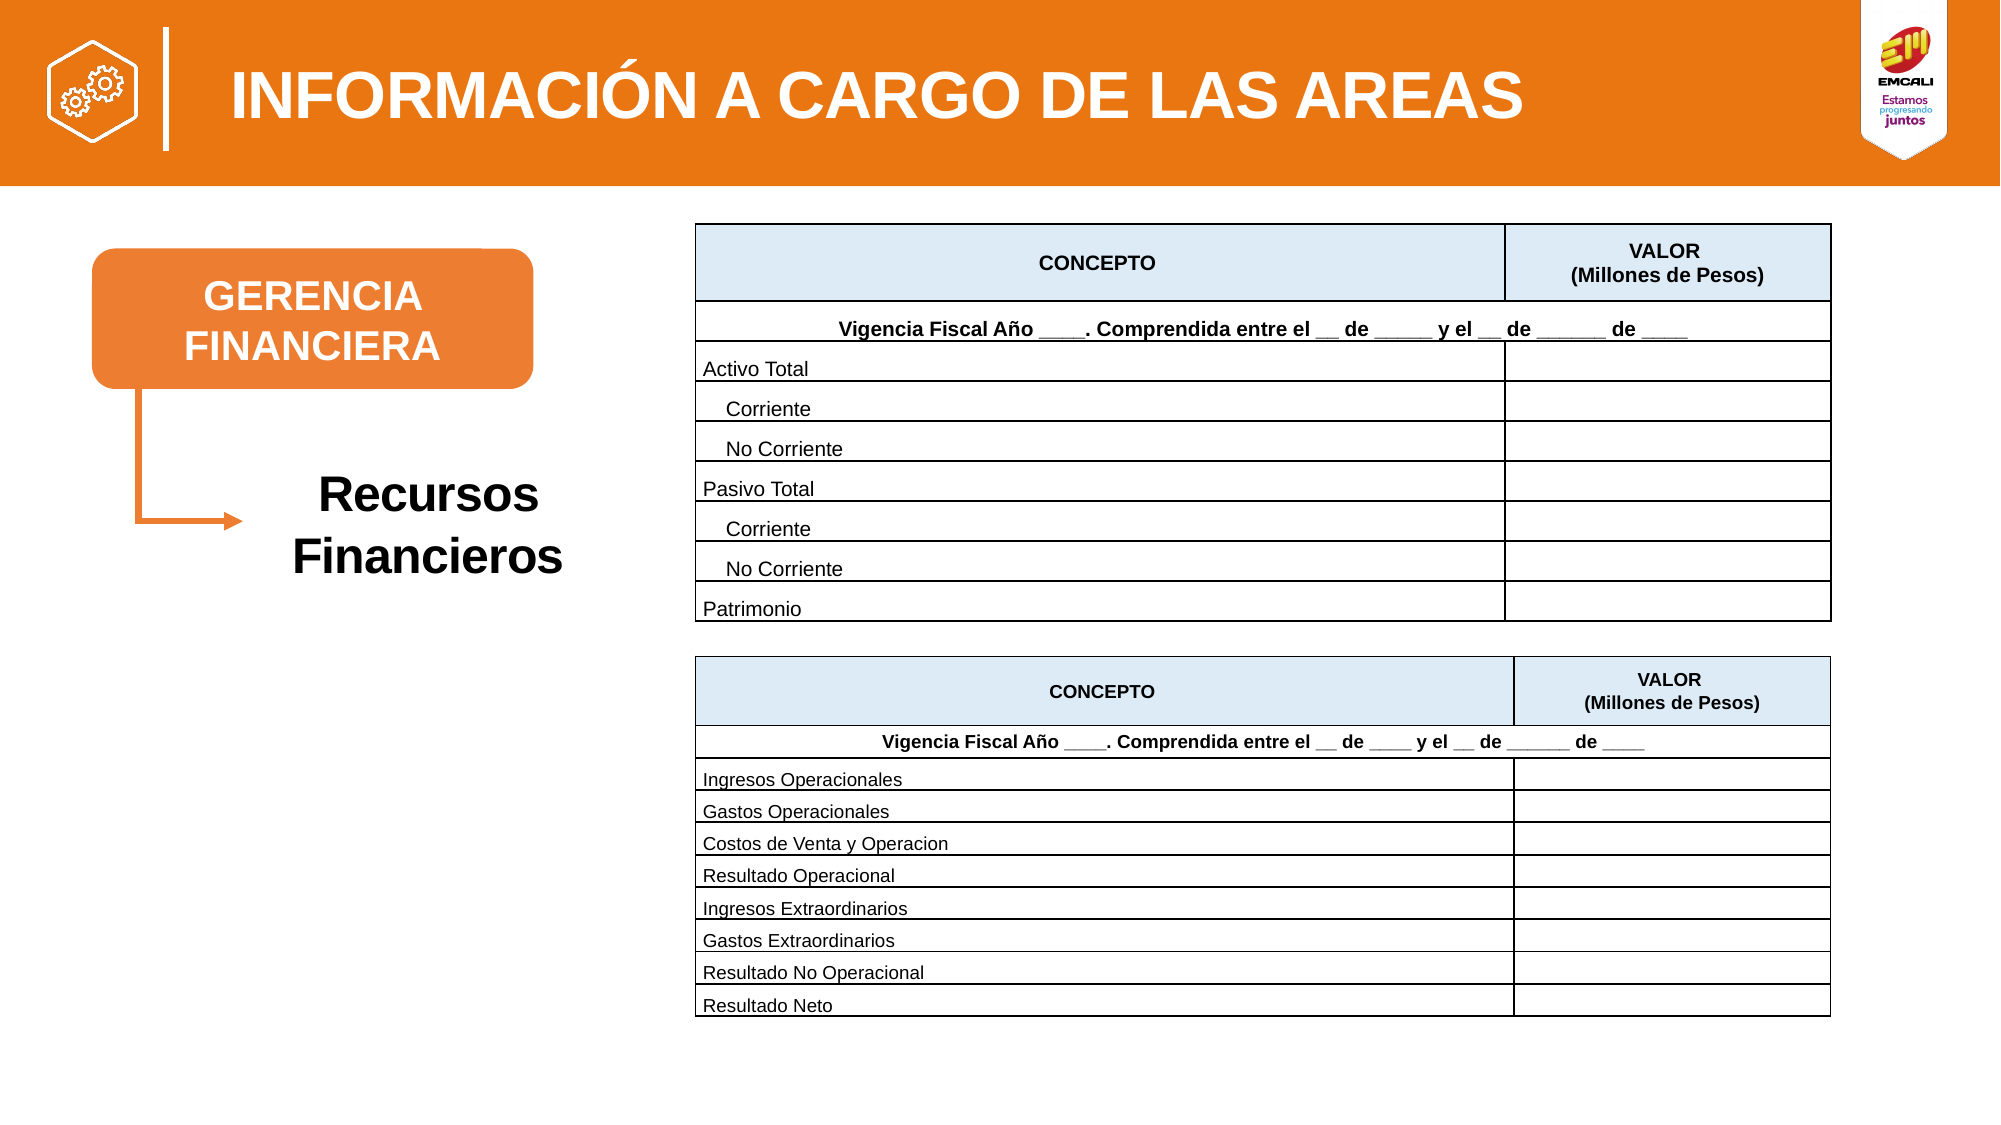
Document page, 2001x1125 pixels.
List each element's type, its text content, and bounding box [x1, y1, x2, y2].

text_box GERENCIA FINANCIERA [90, 247, 535, 391]
table_cell Costos de Venta y Operacion [696, 823, 1513, 854]
table_cell [1515, 791, 1830, 821]
table_cell No Corriente [696, 422, 1504, 460]
table_cell [1515, 823, 1830, 854]
table_header VALOR (Millones de Pesos) [1515, 657, 1830, 725]
table_cell Ingresos Extraordinarios [696, 888, 1513, 918]
text_box INFORMACIÓN A CARGO DE LAS AREAS [215, 62, 1577, 140]
table_cell [1506, 582, 1830, 620]
table_cell Ingresos Operacionales [696, 759, 1513, 789]
table_cell [1515, 888, 1830, 918]
picture [45, 39, 139, 144]
table_cell No Corriente [696, 542, 1504, 580]
table_cell [1515, 952, 1830, 983]
table_cell Resultado Operacional [696, 856, 1513, 886]
table_cell Vigencia Fiscal Año ____. Comprendida entre el __ de ____ y el __ de ______ de ____ [696, 726, 1830, 757]
table_cell Activo Total [696, 342, 1504, 380]
table_cell [1506, 422, 1830, 460]
picture [1856, 0, 1957, 165]
table_header VALOR (Millones de Pesos) [1506, 225, 1830, 300]
table_cell Gastos Operacionales [696, 791, 1513, 821]
table_cell Pasivo Total [696, 462, 1504, 500]
text_box [0, 0, 2000, 187]
table_cell Resultado Neto [696, 985, 1513, 1015]
table_cell [1506, 462, 1830, 500]
table_cell Corriente [696, 502, 1504, 540]
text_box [124, 403, 258, 508]
table_header CONCEPTO [696, 225, 1504, 300]
table_cell Corriente [696, 382, 1504, 420]
table_cell Vigencia Fiscal Año ____. Comprendida entre el __ de _____ y el __ de ______ de ____ [696, 302, 1830, 340]
text_box Recursos Financieros [242, 451, 615, 592]
table_cell [1515, 985, 1830, 1015]
table_cell Resultado No Operacional [696, 952, 1513, 983]
table_cell [1515, 920, 1830, 951]
table_cell [1506, 382, 1830, 420]
table_header CONCEPTO [696, 657, 1513, 725]
table_cell [1506, 502, 1830, 540]
table_cell Gastos Extraordinarios [696, 920, 1513, 951]
table_cell [1506, 342, 1830, 380]
table_cell [1506, 542, 1830, 580]
table_cell [1515, 856, 1830, 886]
table_cell [1515, 759, 1830, 789]
table_cell Patrimonio [696, 582, 1504, 620]
